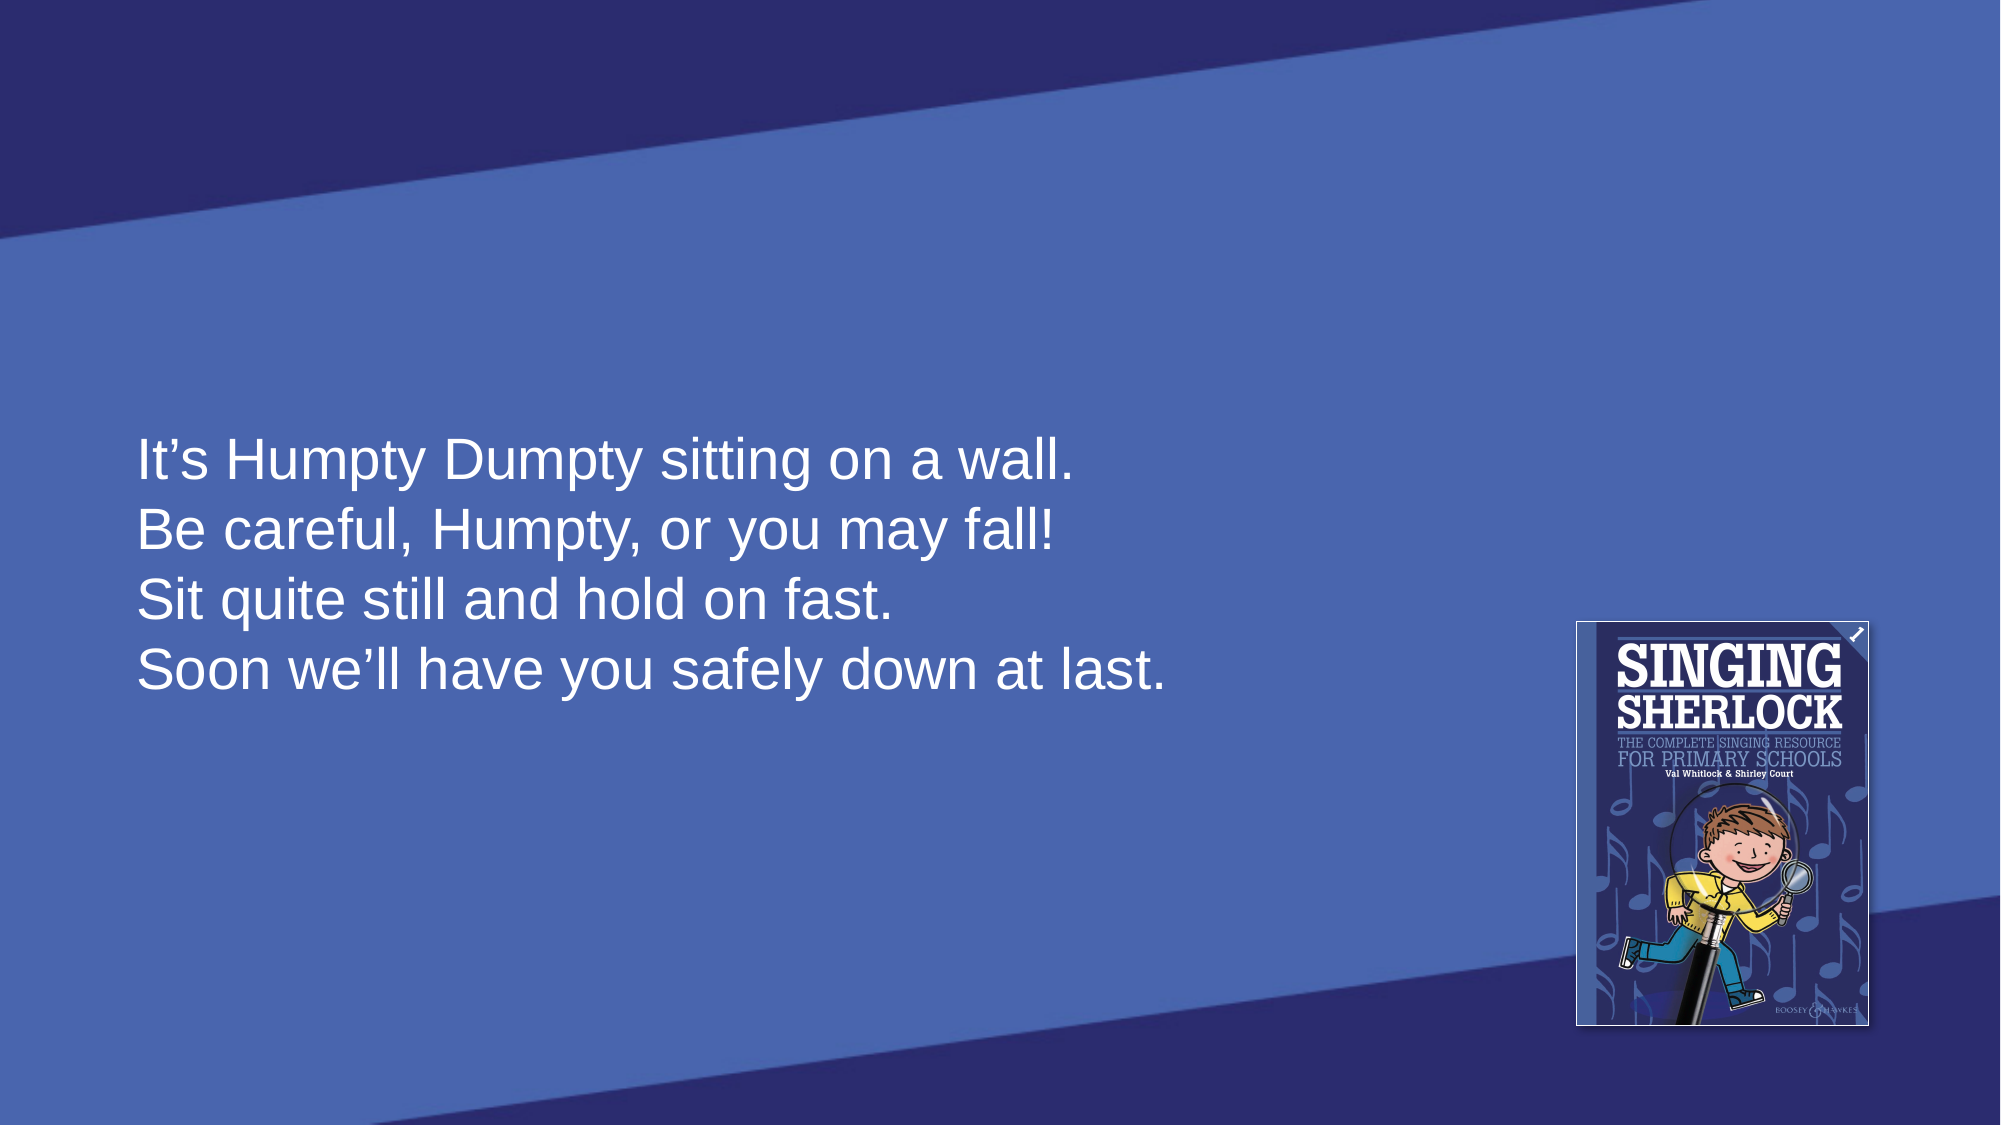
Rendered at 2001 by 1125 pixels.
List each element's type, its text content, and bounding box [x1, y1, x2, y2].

picture [0, 0, 2001, 1125]
text_box It’s Humpty Dumpty sitting on a wall. Be careful, Humpty, or you may fall! Sit quite still and hold on fast. Soon we’ll have you safely down at last. [121, 413, 1544, 709]
